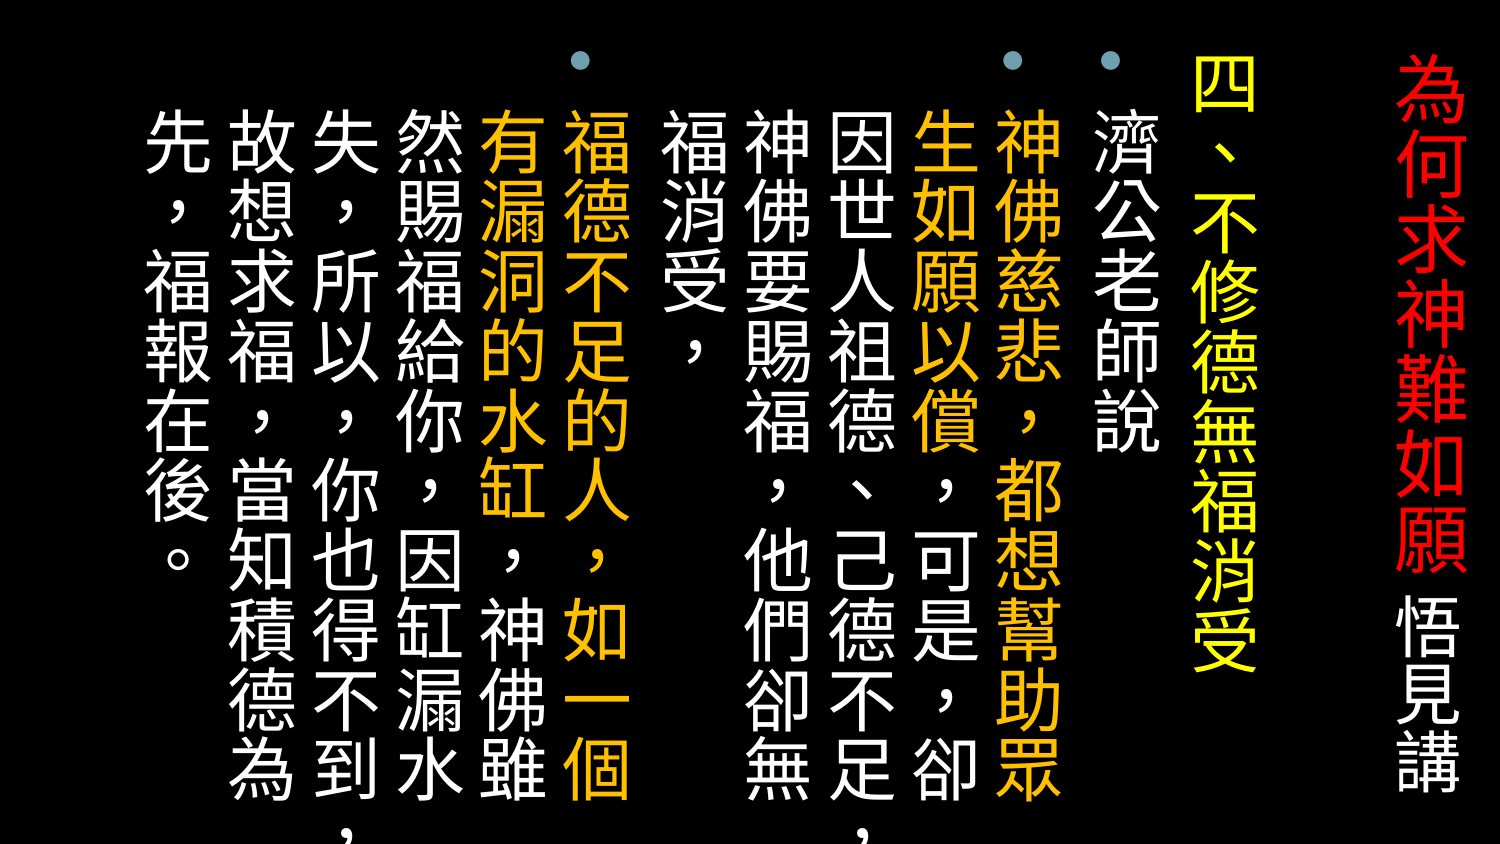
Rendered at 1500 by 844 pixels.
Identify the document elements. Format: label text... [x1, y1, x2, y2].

title 為何求神難如願 悟見講 [1376, 27, 1483, 820]
list 四、不修德無福消受 濟公老師說 神佛慈悲，都想幫助眾生如願以償，可是，卻因世人祖德、己德不足，神佛要賜福，他們卻無福消受， 福德不足的人，如一個有漏洞的水缸，神佛雖然賜福給你，因缸漏水失，所以，你也得不到，故想求福，當知積德為先，福報在後。 [29, 27, 1365, 820]
